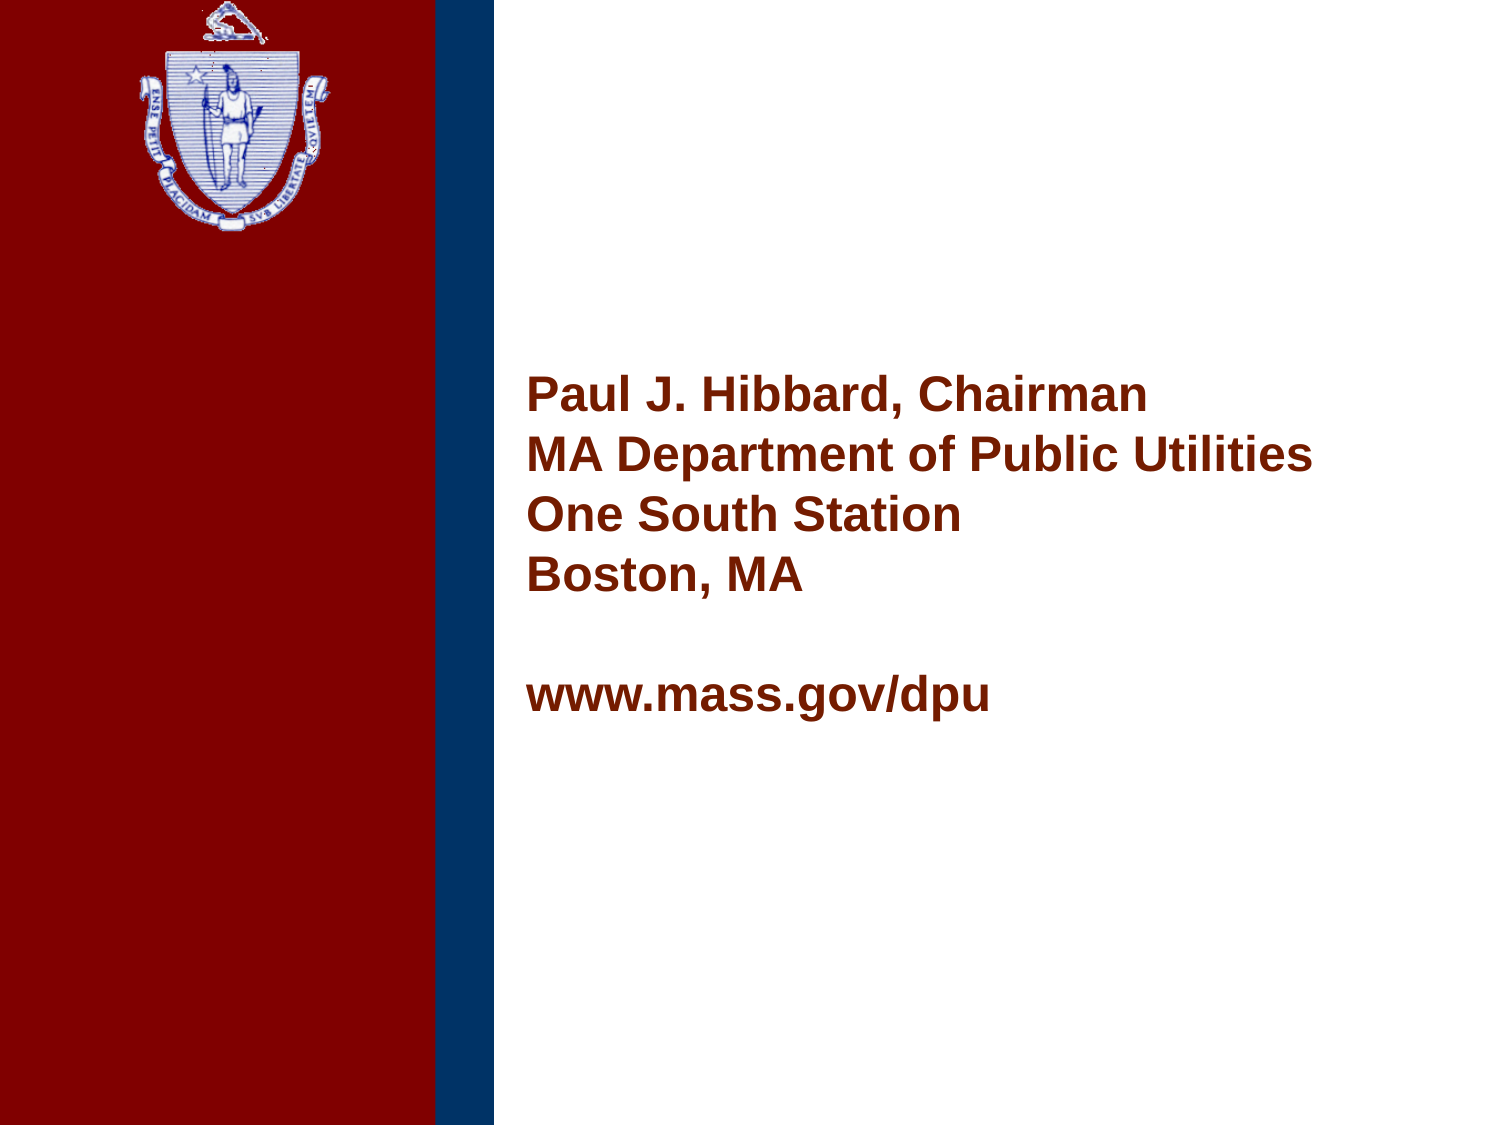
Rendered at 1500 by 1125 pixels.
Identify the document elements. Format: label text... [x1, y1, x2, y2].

text_box [0, 0, 435, 1125]
title Paul J. Hibbard, Chairman MA Department of Public Utilities One South Station Boston, MA www.mass.gov/dpu [510, 426, 1374, 656]
picture [132, 0, 344, 240]
text_box [435, 0, 494, 1125]
